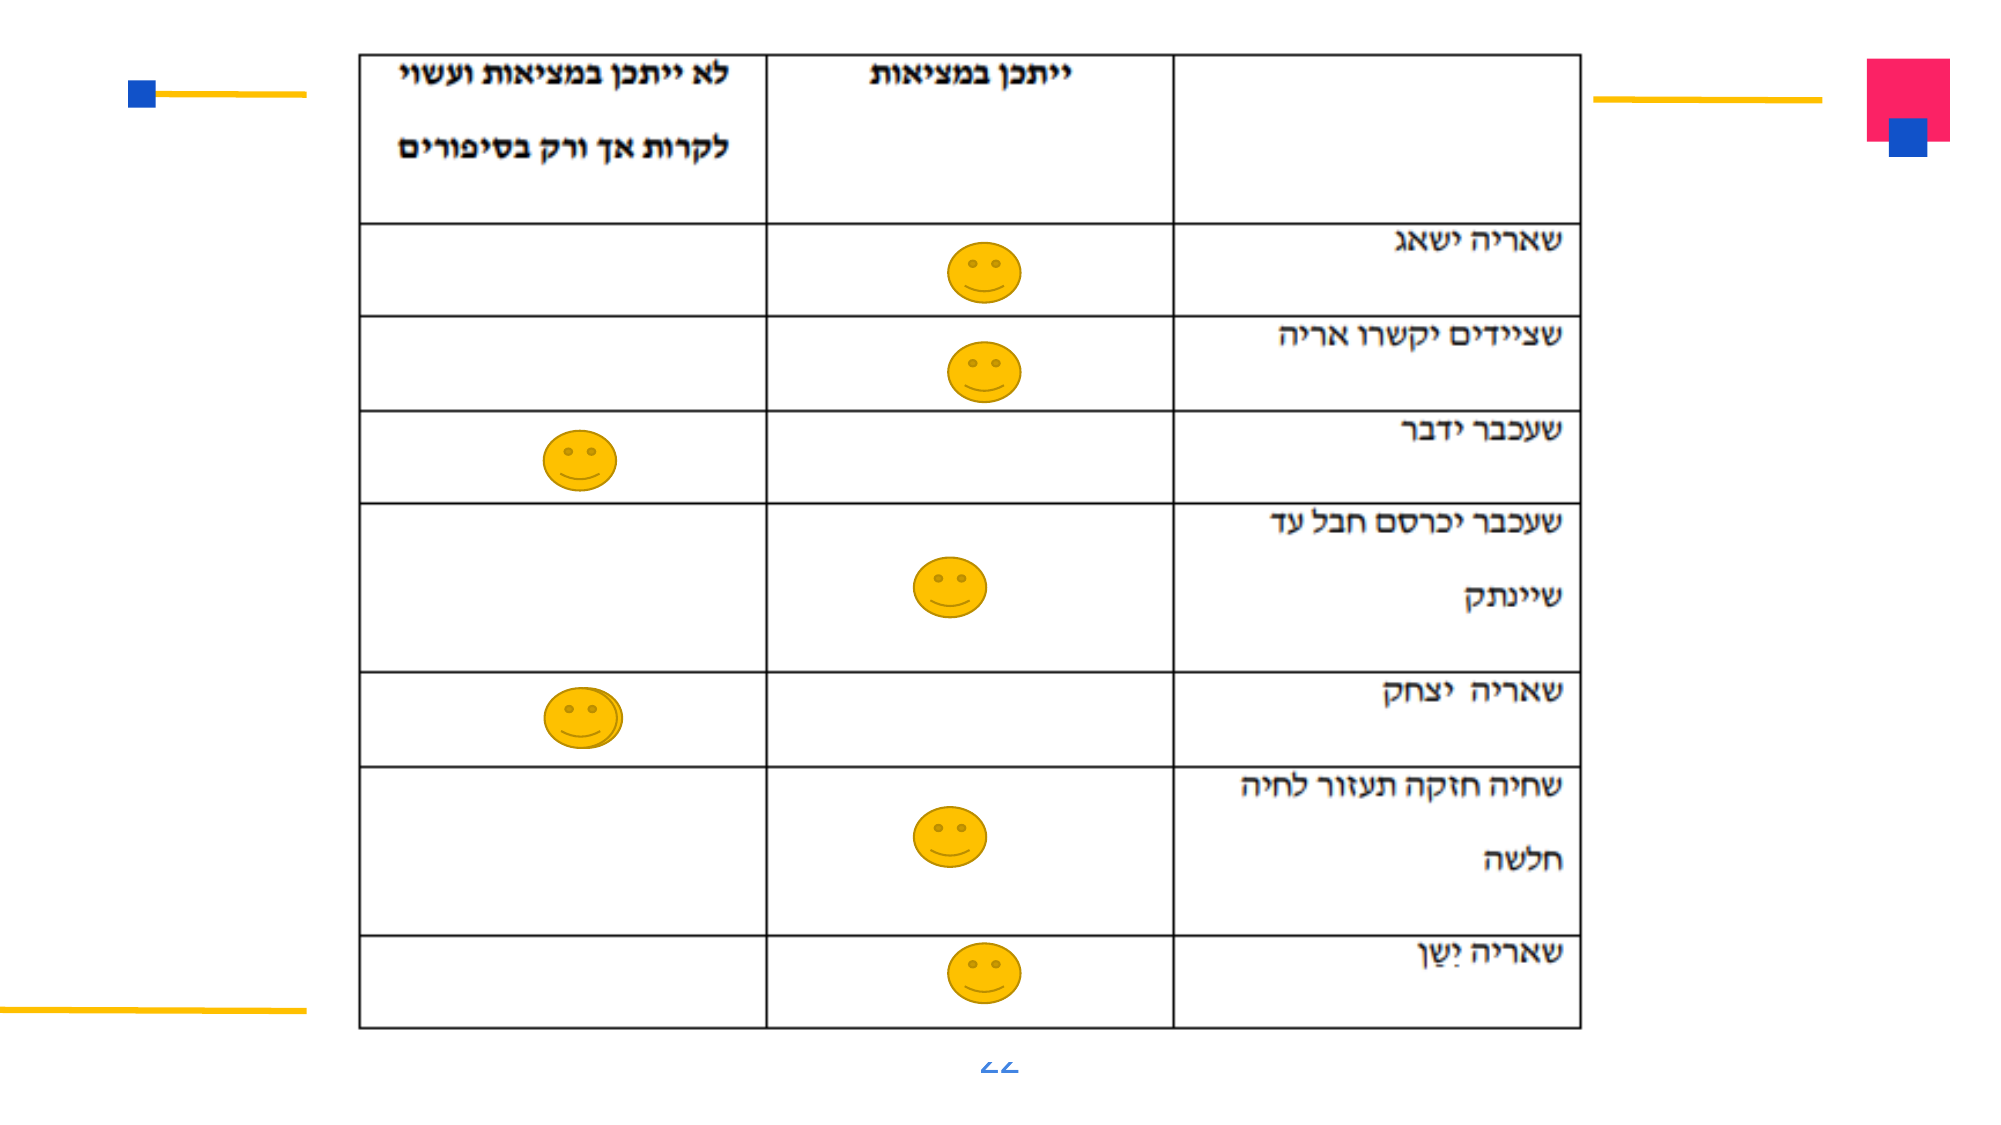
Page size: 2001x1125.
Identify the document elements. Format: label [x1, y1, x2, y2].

picture [306, 41, 1594, 1062]
